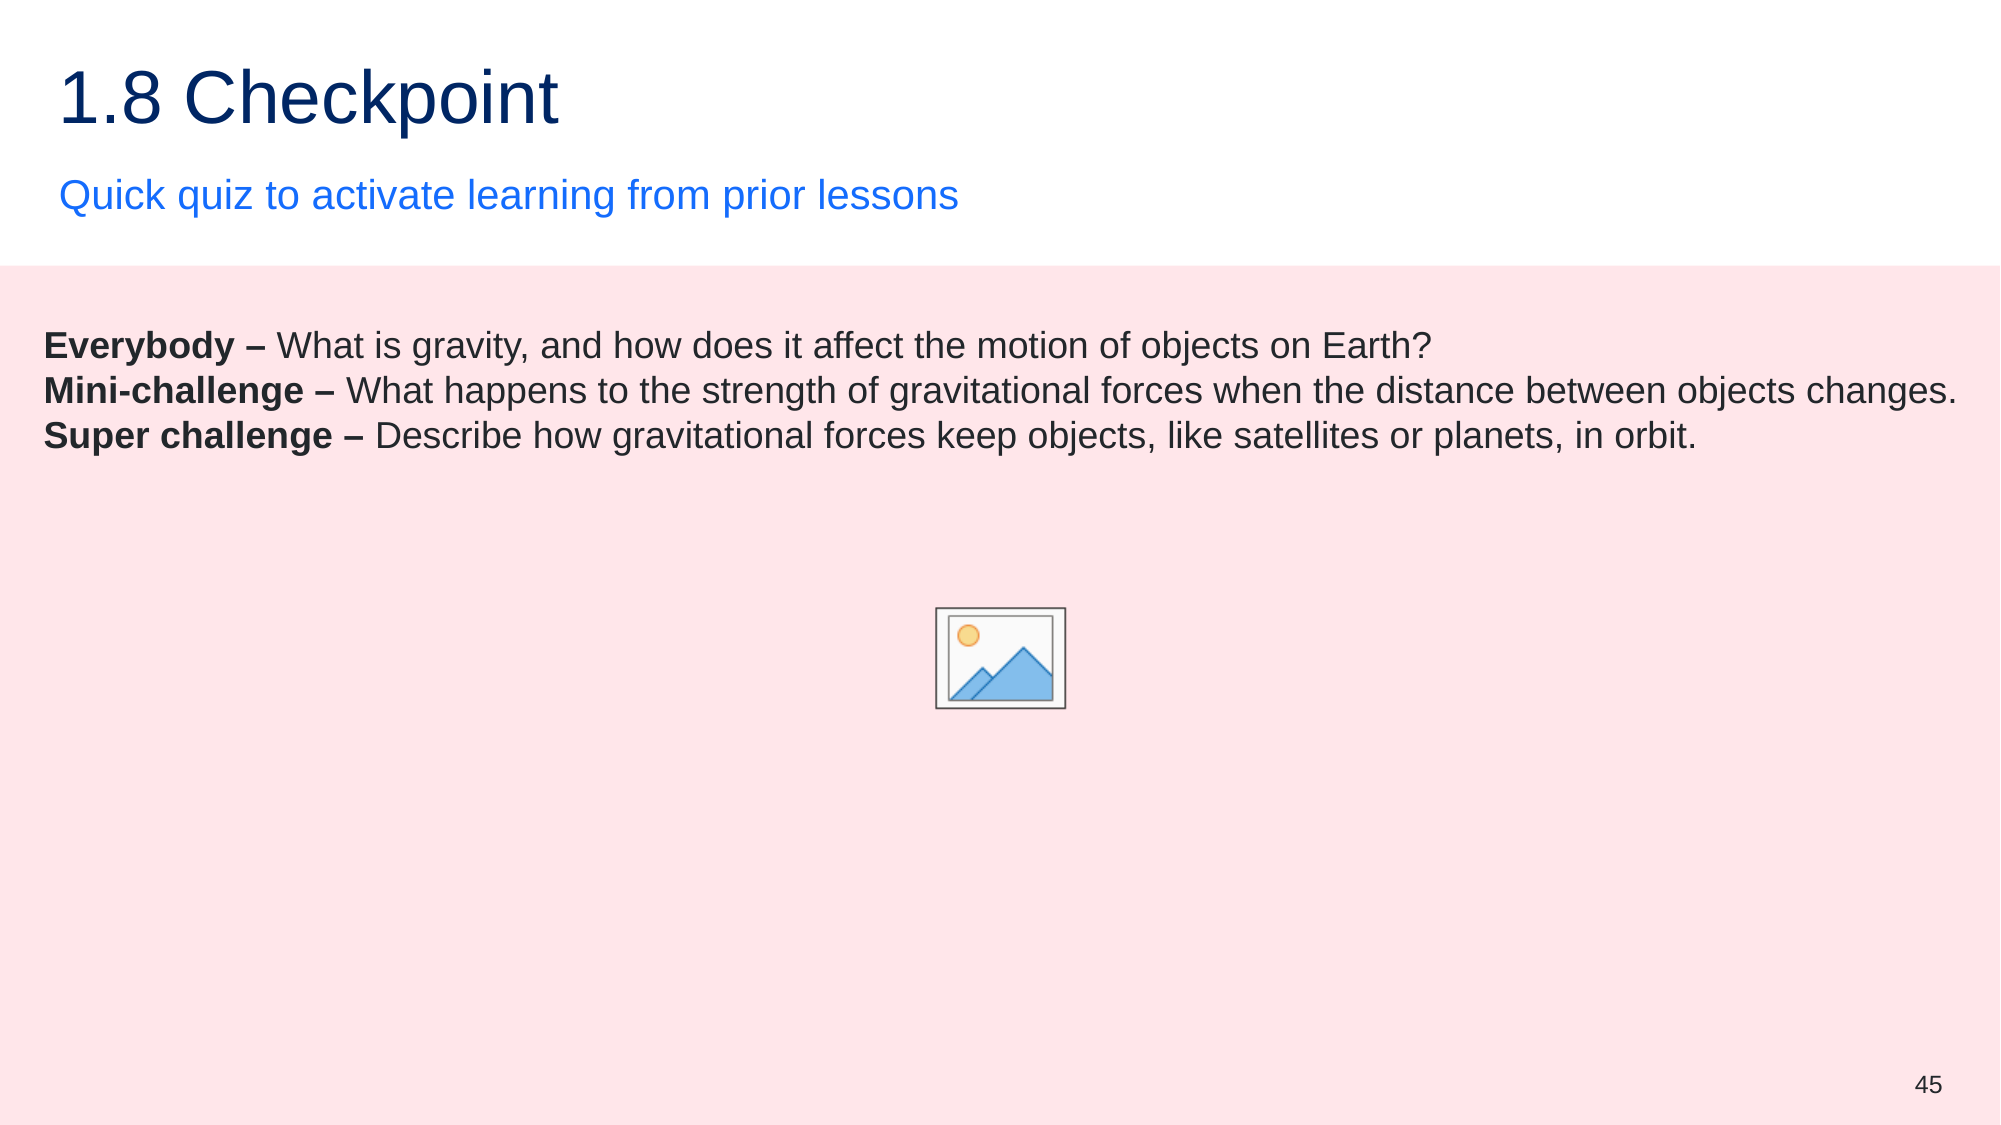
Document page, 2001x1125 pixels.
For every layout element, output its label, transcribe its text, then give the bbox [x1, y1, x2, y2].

slide_number 45 [1824, 1068, 1943, 1099]
title 1.8 Checkpoint [59, 59, 1743, 145]
list Quick quiz to activate learning from prior lessons [59, 166, 1713, 218]
picture [58, 313, 1943, 1004]
